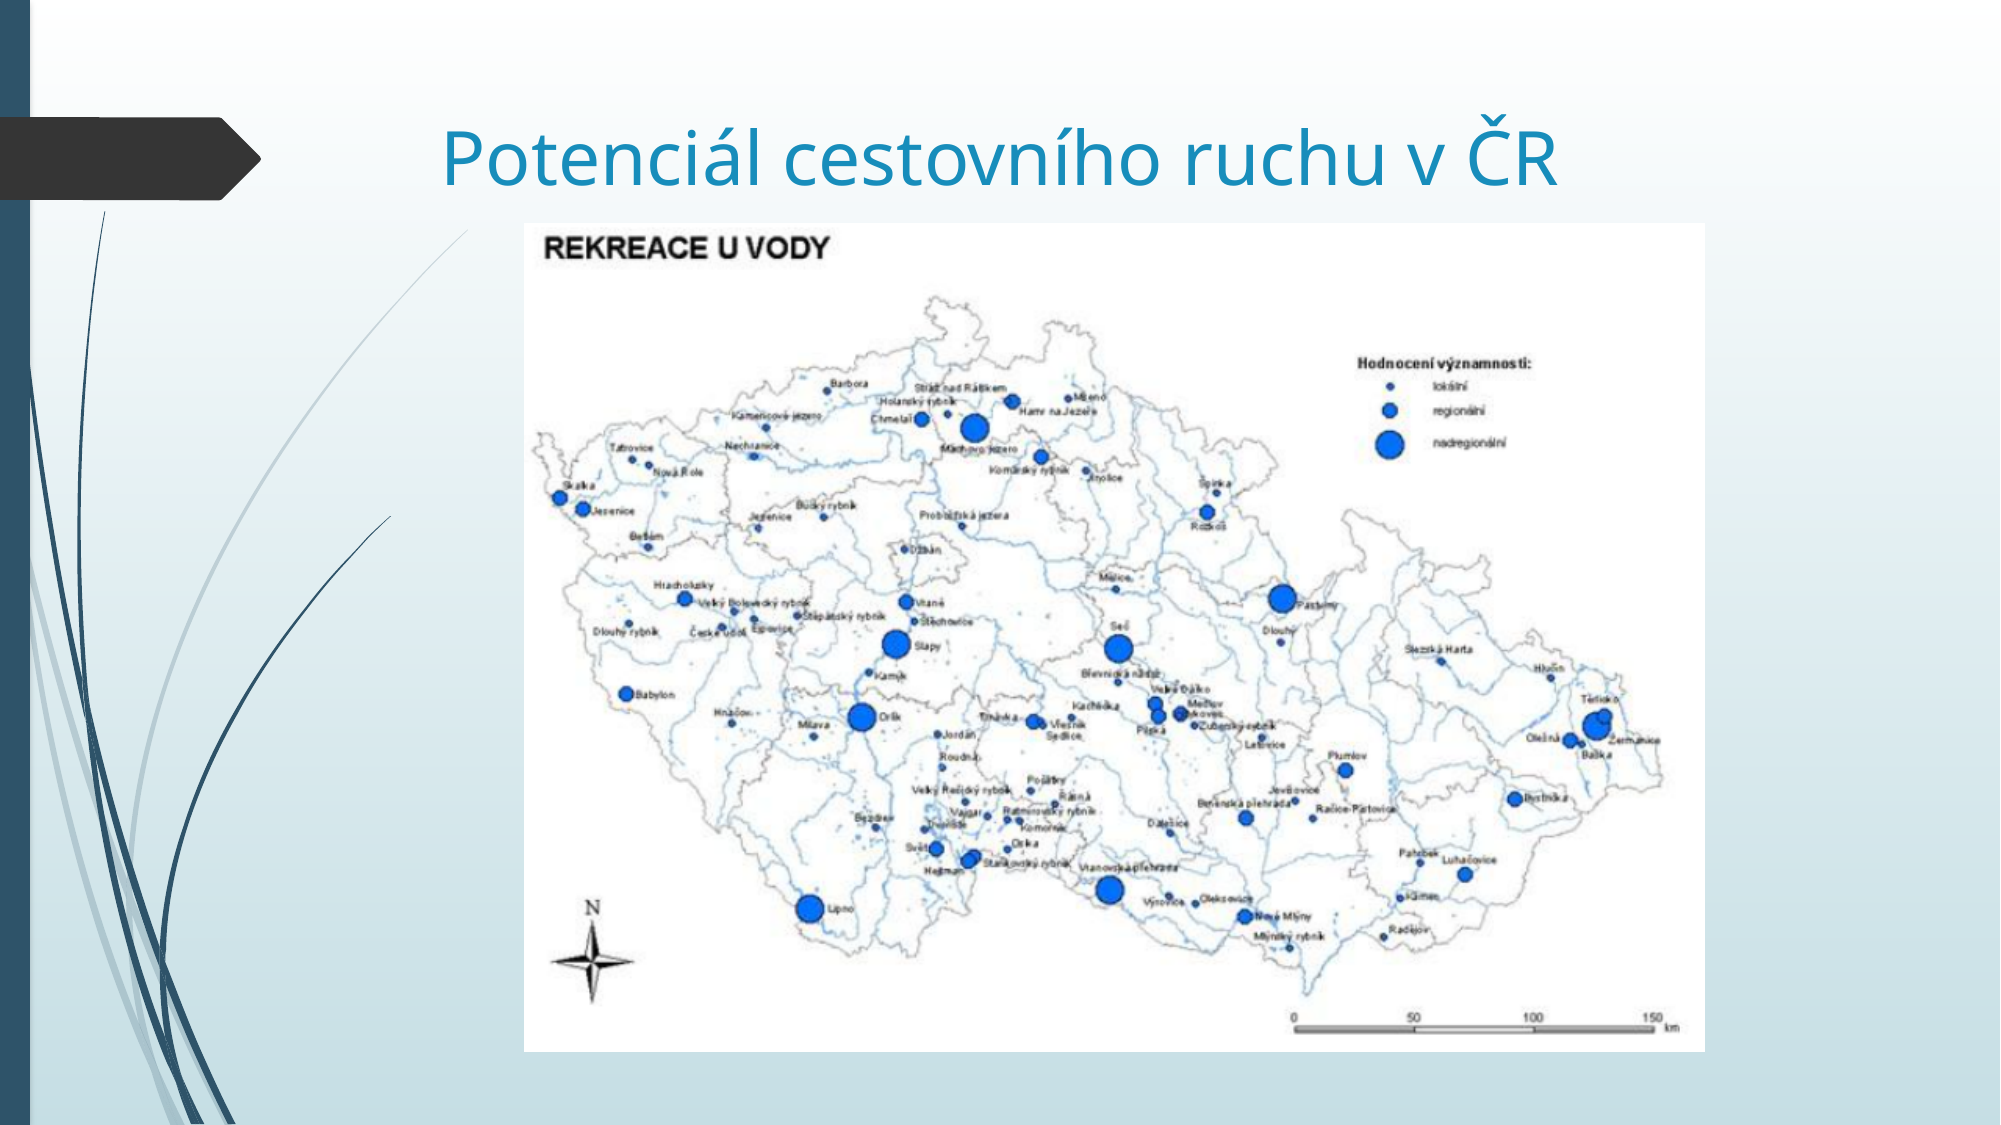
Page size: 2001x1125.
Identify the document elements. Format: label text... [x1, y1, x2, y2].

picture [524, 223, 1705, 1052]
title Potenciál cestovního ruchu v ČR [425, 102, 1888, 313]
